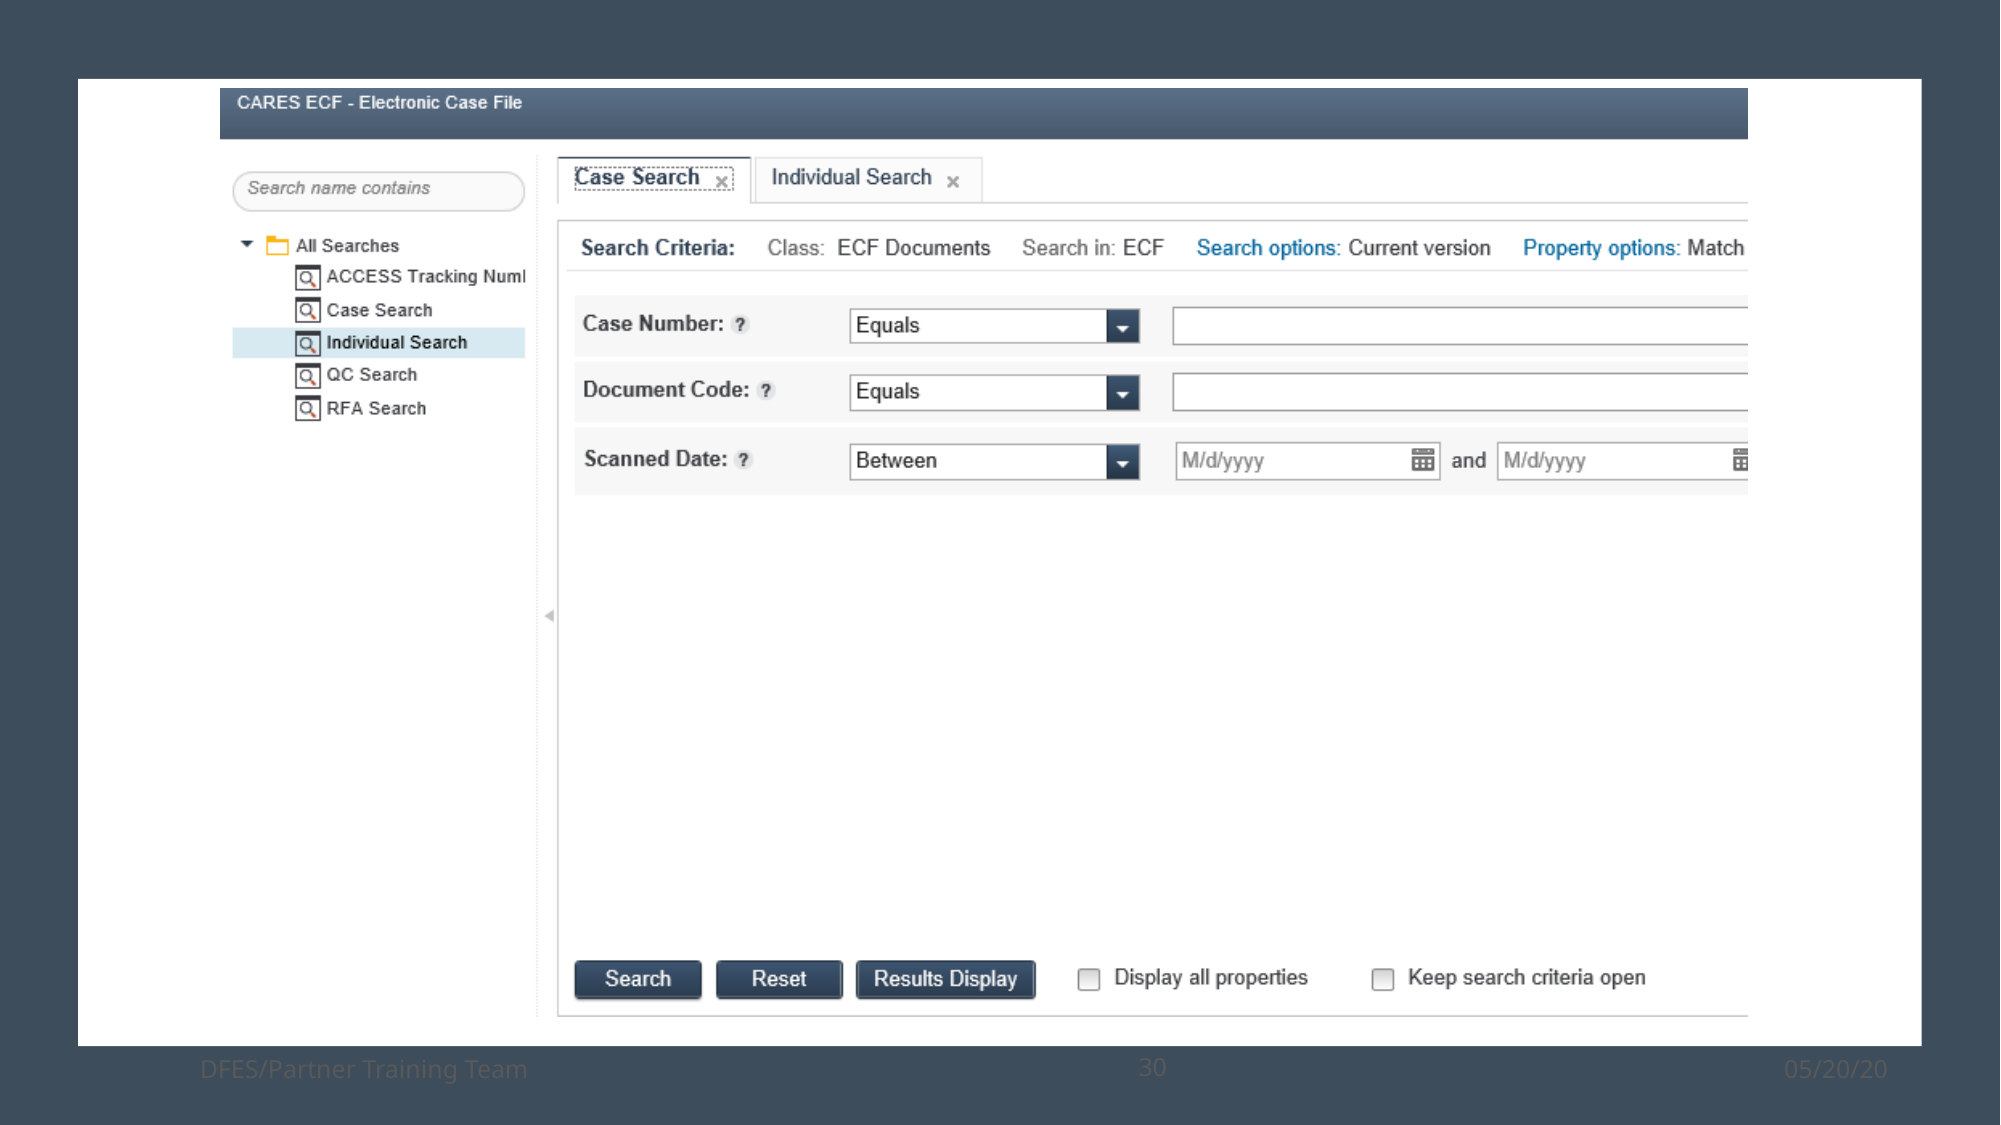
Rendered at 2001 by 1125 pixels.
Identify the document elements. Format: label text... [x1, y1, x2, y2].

text_box [77, 78, 1923, 1047]
text_box [0, 0, 2000, 1125]
footer DFES/Partner Training Team [184, 1040, 860, 1097]
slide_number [1521, 1040, 1904, 1098]
slide_number 30 [921, 1040, 1385, 1097]
picture [220, 88, 1748, 1017]
